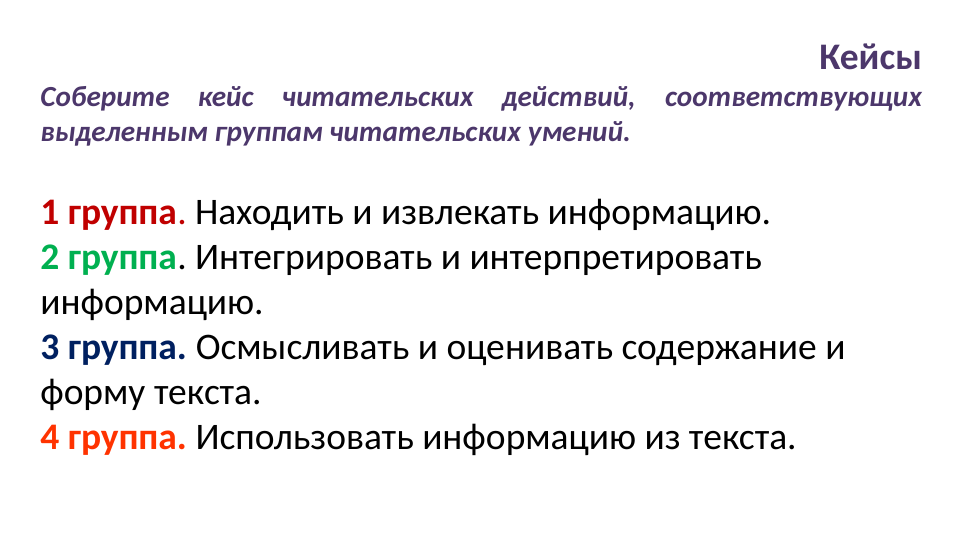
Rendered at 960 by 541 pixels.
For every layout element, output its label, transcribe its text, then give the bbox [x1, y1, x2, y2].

text_box Кейсы Соберите кейс читательских действий, соответствующих выделенным группам читательских умений. 1 группа. Находить и извлекать информацию. 2 группа. Интегрировать и интерпретировать информацию. 3 группа. Осмысливать и оценивать содержание и форму текста. 4 группа. Использовать информацию из текста. [25, 25, 937, 465]
